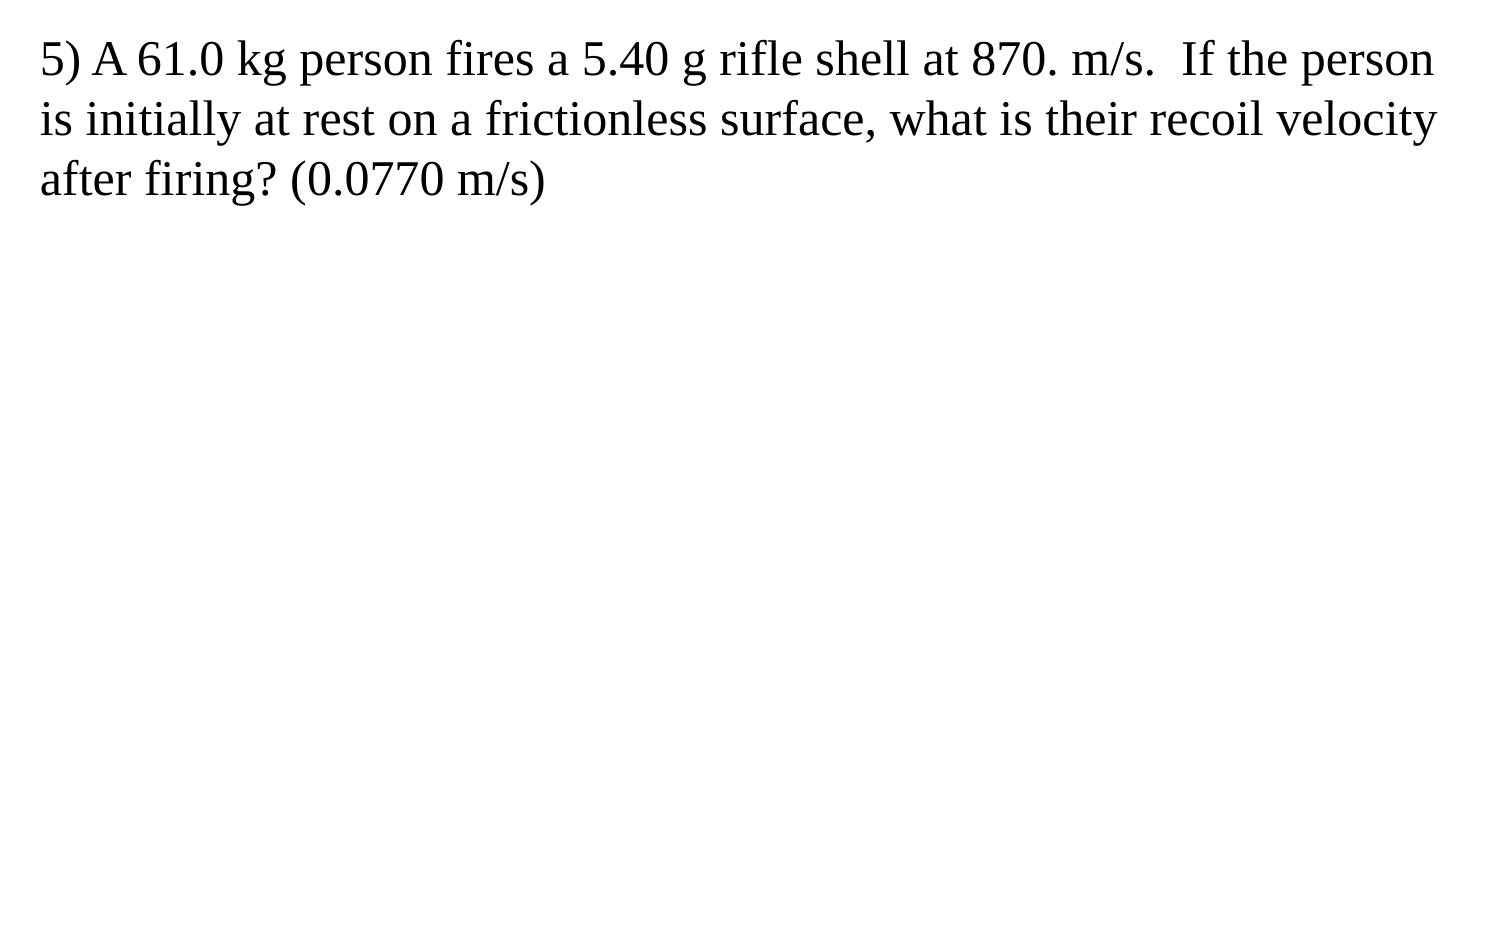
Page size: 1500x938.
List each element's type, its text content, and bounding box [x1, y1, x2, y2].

text_box 5) A 61.0 kg person fires a 5.40 g rifle shell at 870. m/s. If the person is initially at rest on a frictionless surface, what is their recoil velocity after firing? (0.0770 m/s) [24, 17, 1475, 333]
